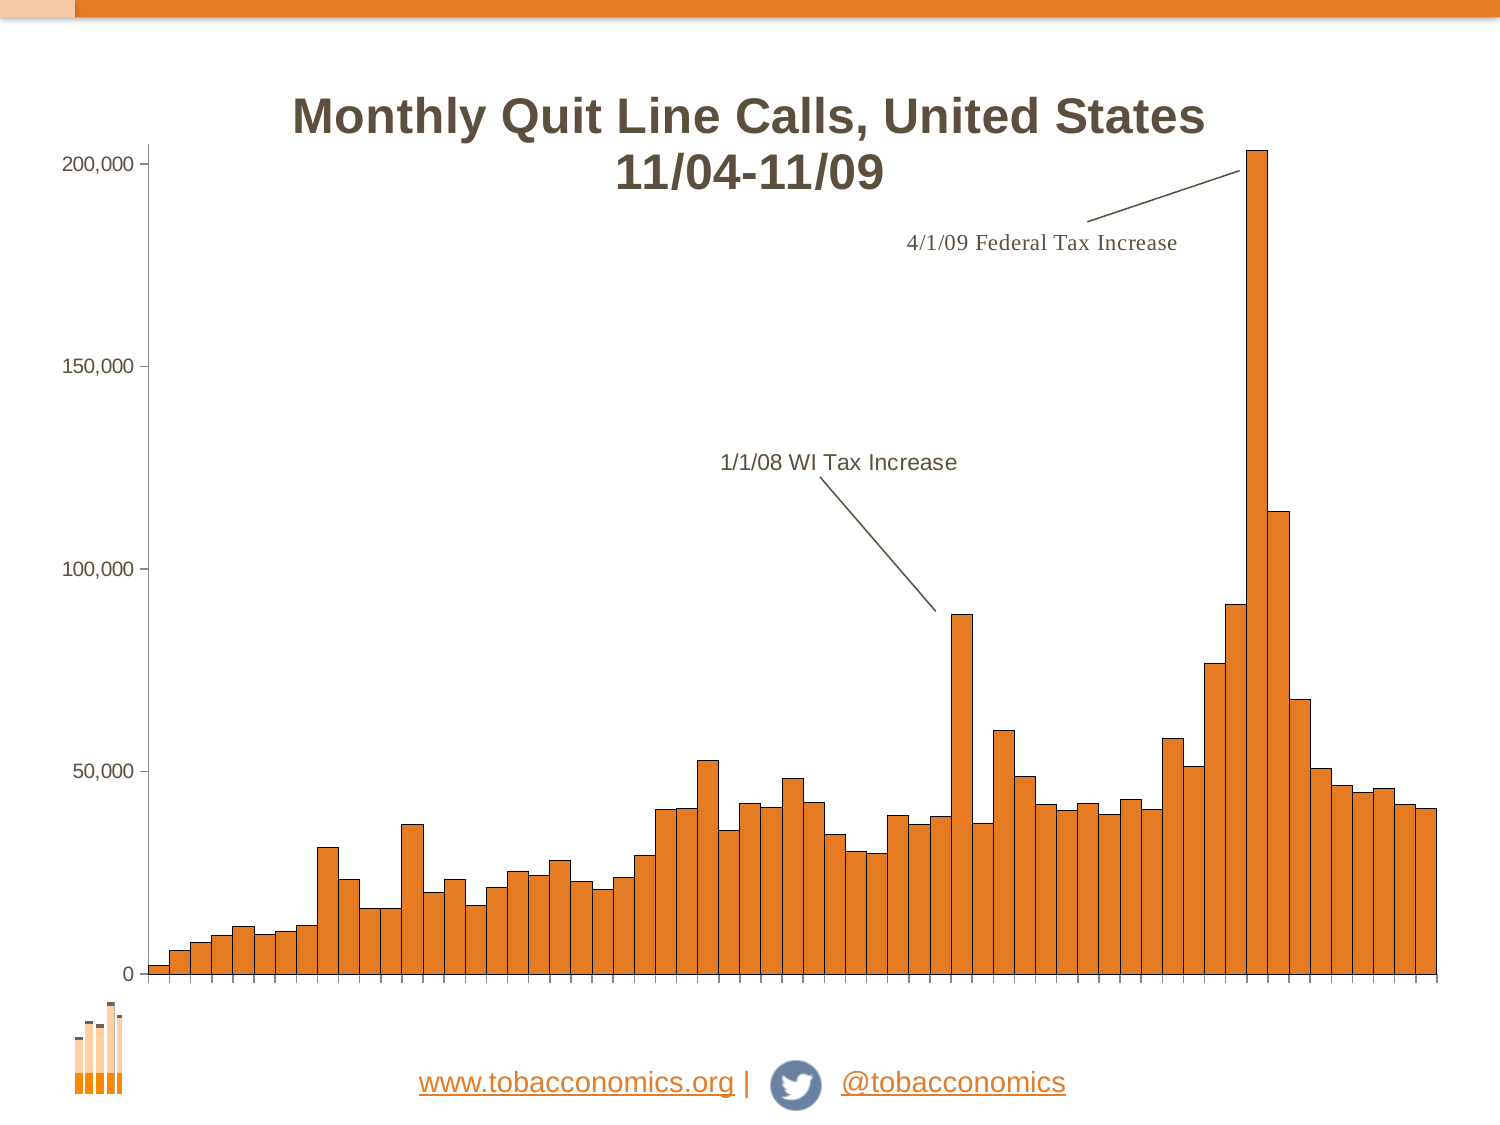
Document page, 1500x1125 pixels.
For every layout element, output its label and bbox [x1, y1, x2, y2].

text_box [403, 1054, 1155, 1115]
chart [38, 45, 1462, 1015]
